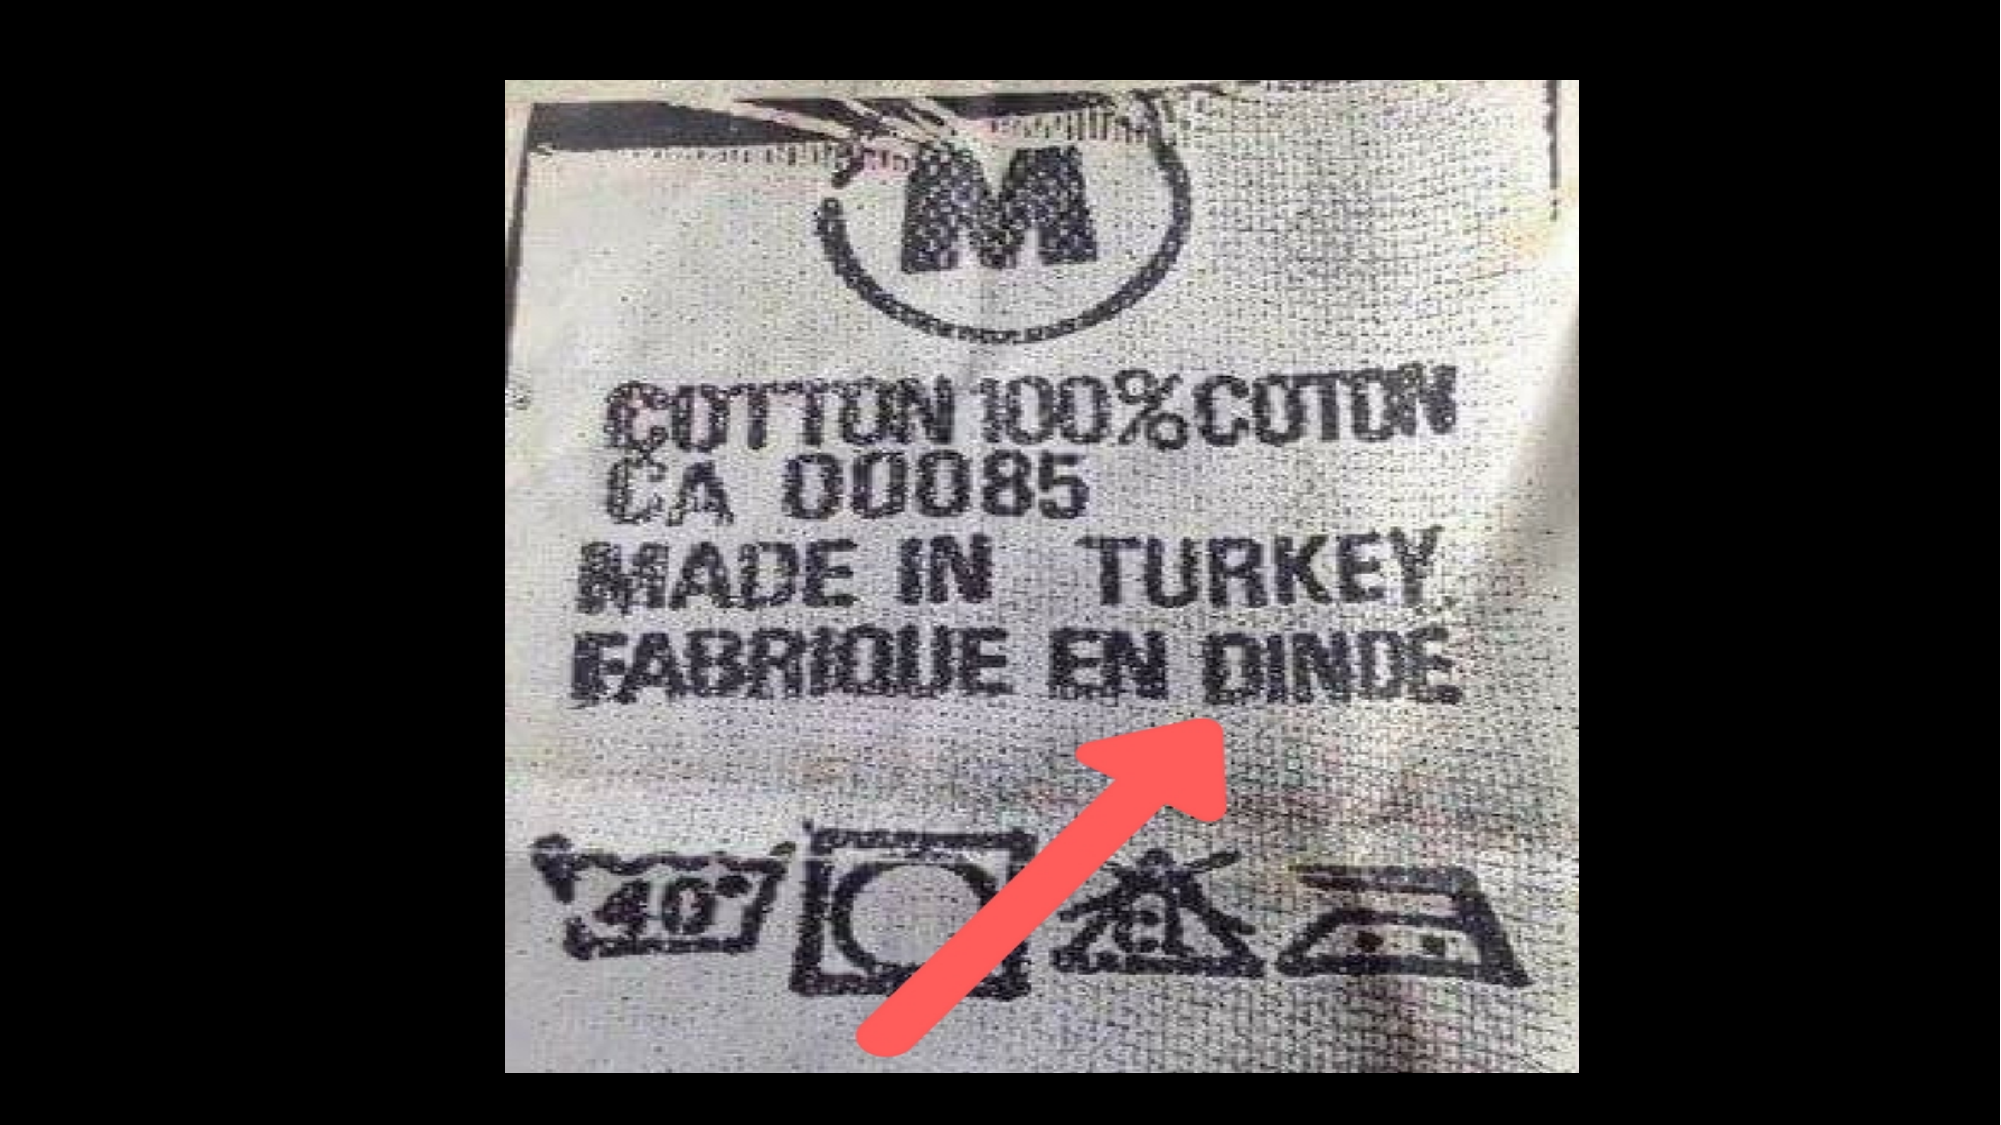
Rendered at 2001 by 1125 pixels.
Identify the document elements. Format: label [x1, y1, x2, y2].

list [505, 79, 1579, 1073]
